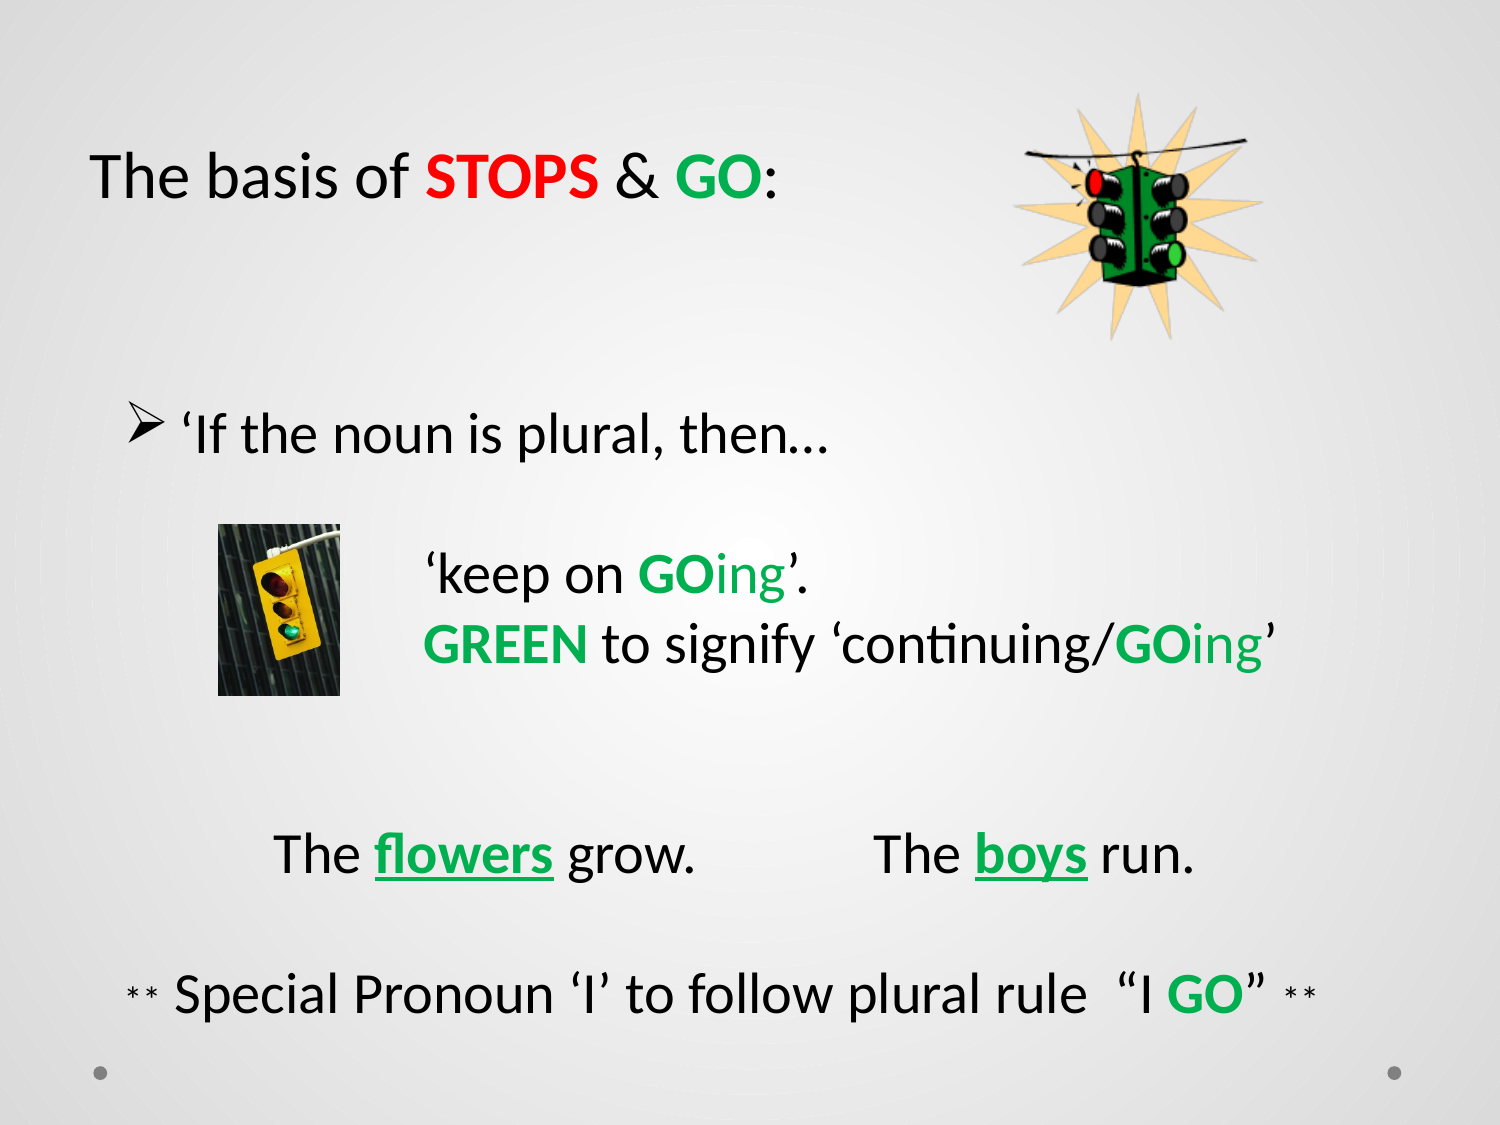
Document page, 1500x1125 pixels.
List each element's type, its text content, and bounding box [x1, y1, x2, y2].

text_box The basis of STOPS & GO: [75, 124, 850, 265]
picture [1012, 92, 1265, 343]
text_box ‘If the noun is plural, then… ‘keep on GOing’. GREEN to signify ‘continuing/GOing’ The flowers grow. The boys run. ** Special Pronoun ‘I’ to follow plural rule “I GO” ** [108, 387, 1368, 1033]
picture [217, 524, 340, 696]
